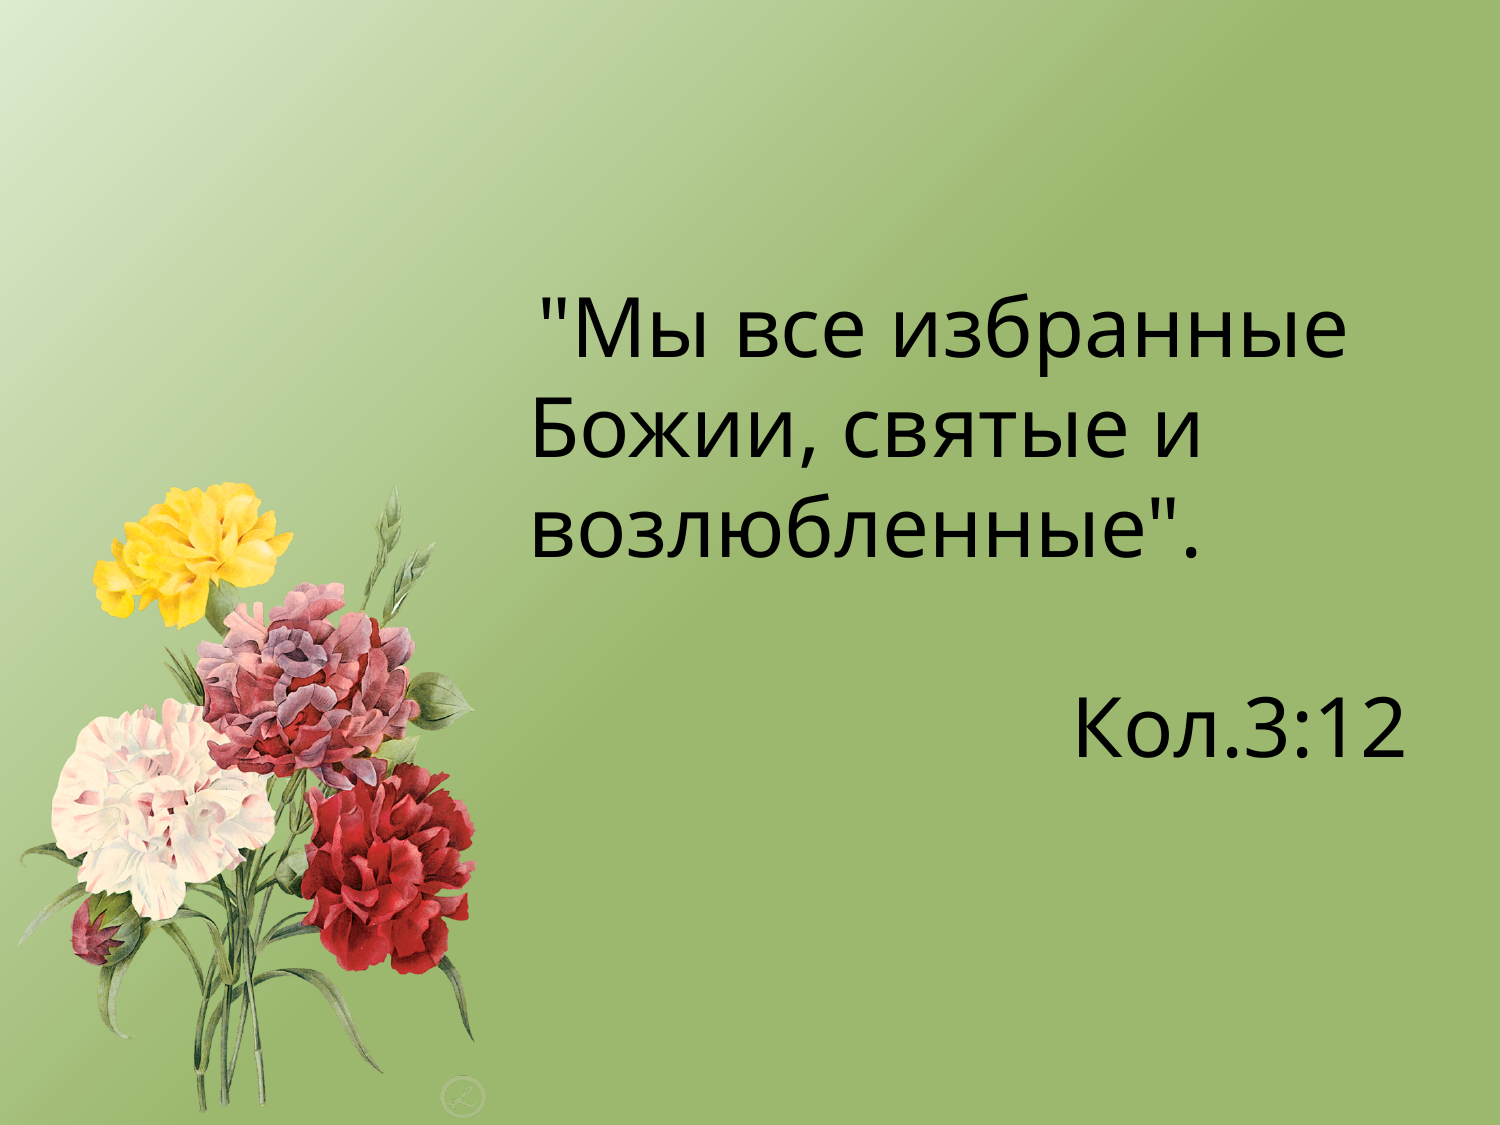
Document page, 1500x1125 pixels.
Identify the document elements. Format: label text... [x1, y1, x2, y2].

text_box "Мы все избранные Божии, святые и возлюбленные". Кол.3:12 [513, 267, 1424, 782]
picture [0, 470, 489, 1125]
